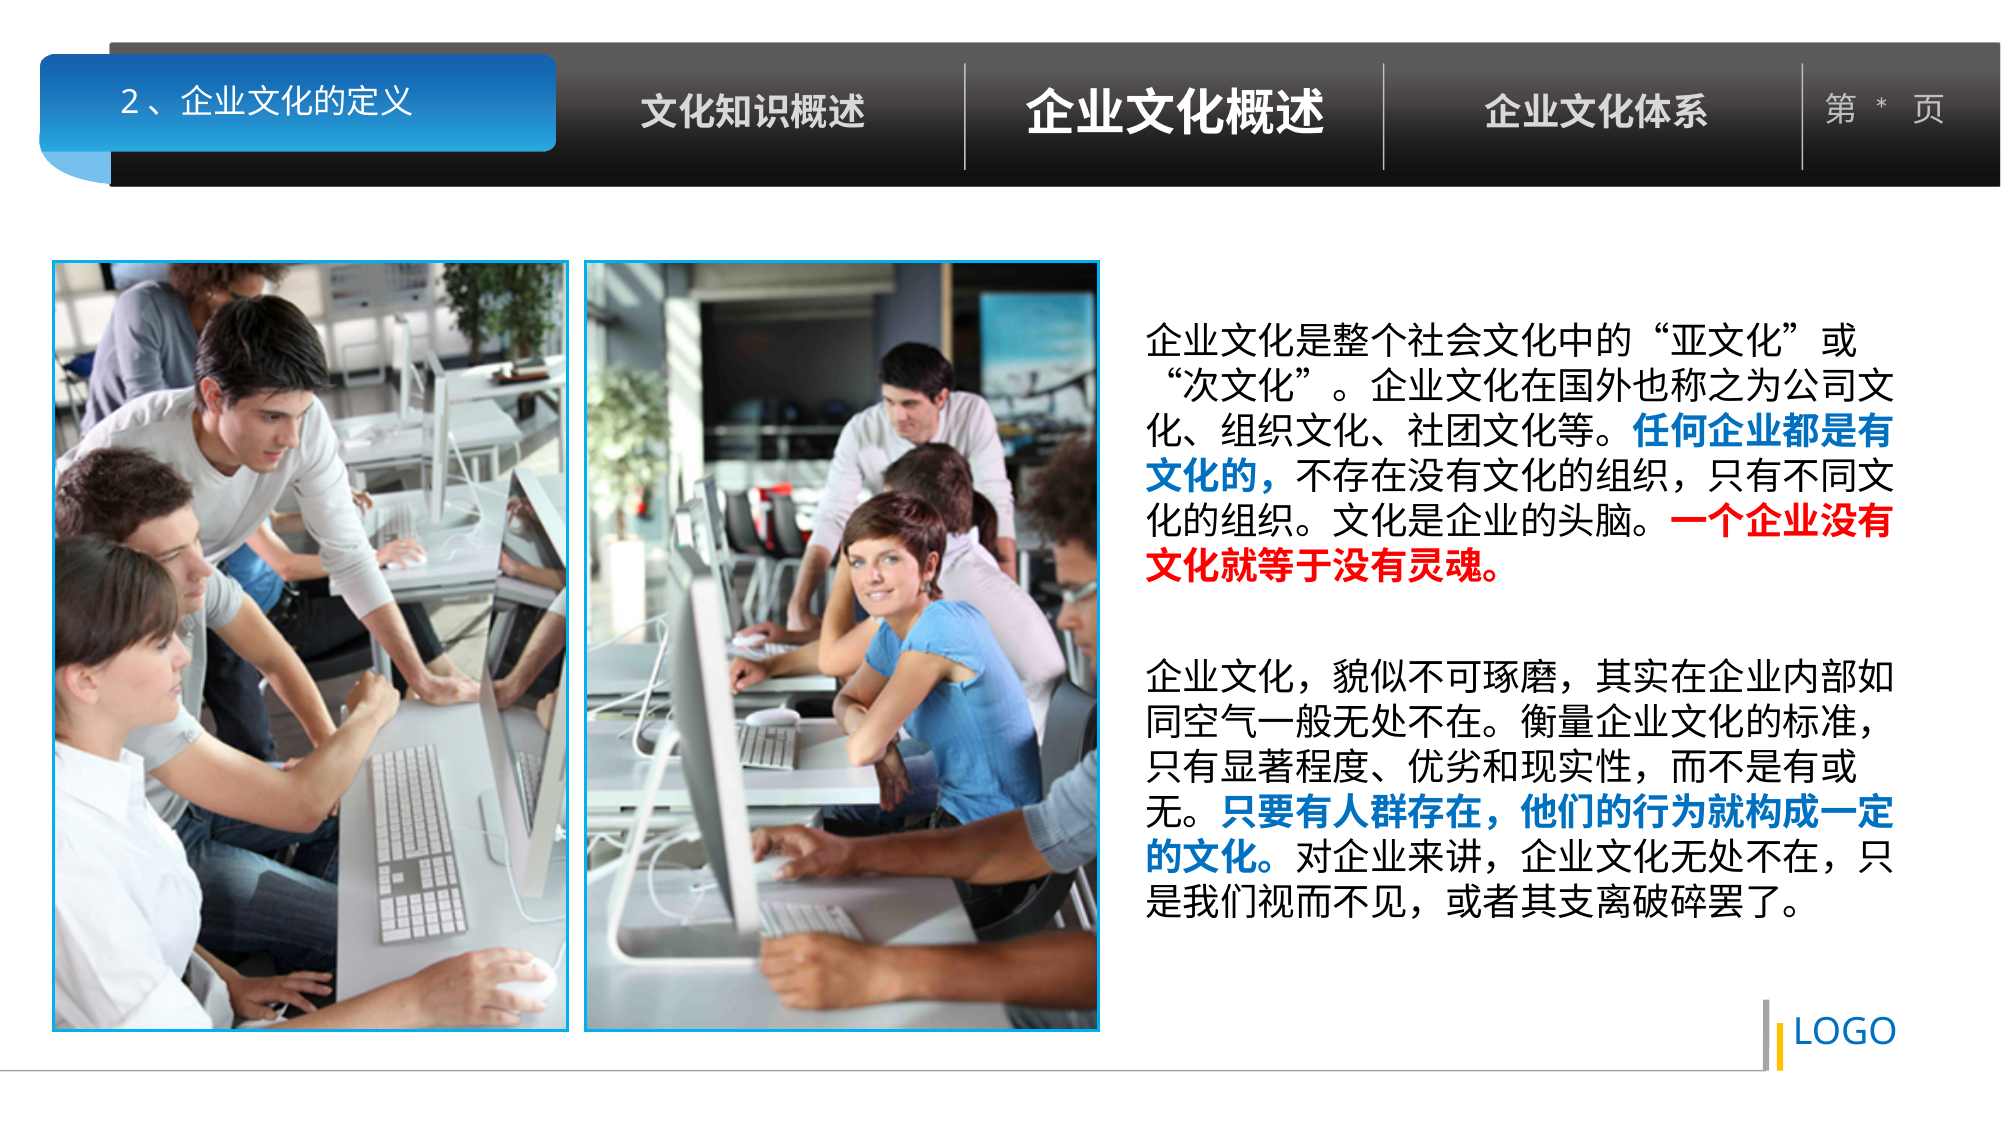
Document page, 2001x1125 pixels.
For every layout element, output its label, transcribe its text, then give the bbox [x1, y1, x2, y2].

picture [39, 42, 2001, 187]
picture [56, 264, 565, 1028]
text_box 企业文化是整个社会文化中的“亚文化”或“次文化”。企业文化在国外也称之为公司文化、组织文化、社团文化等。任何企业都是有文化的，不存在没有文化的组织，只有不同文化的组织。文化是企业的头脑。一个企业没有文化就等于没有灵魂。 [1130, 310, 1943, 595]
text_box 企业文化，貌似不可琢磨，其实在企业内部如同空气一般无处不在。衡量企业文化的标准，只有显著程度、优劣和现实性，而不是有或无。只要有人群存在，他们的行为就构成一定的文化。对企业来讲，企业文化无处不在，只是我们视而不见，或者其支离破碎罢了。 [1130, 645, 1943, 931]
picture [588, 264, 1096, 1028]
text_box LOGO [1778, 999, 1981, 1060]
